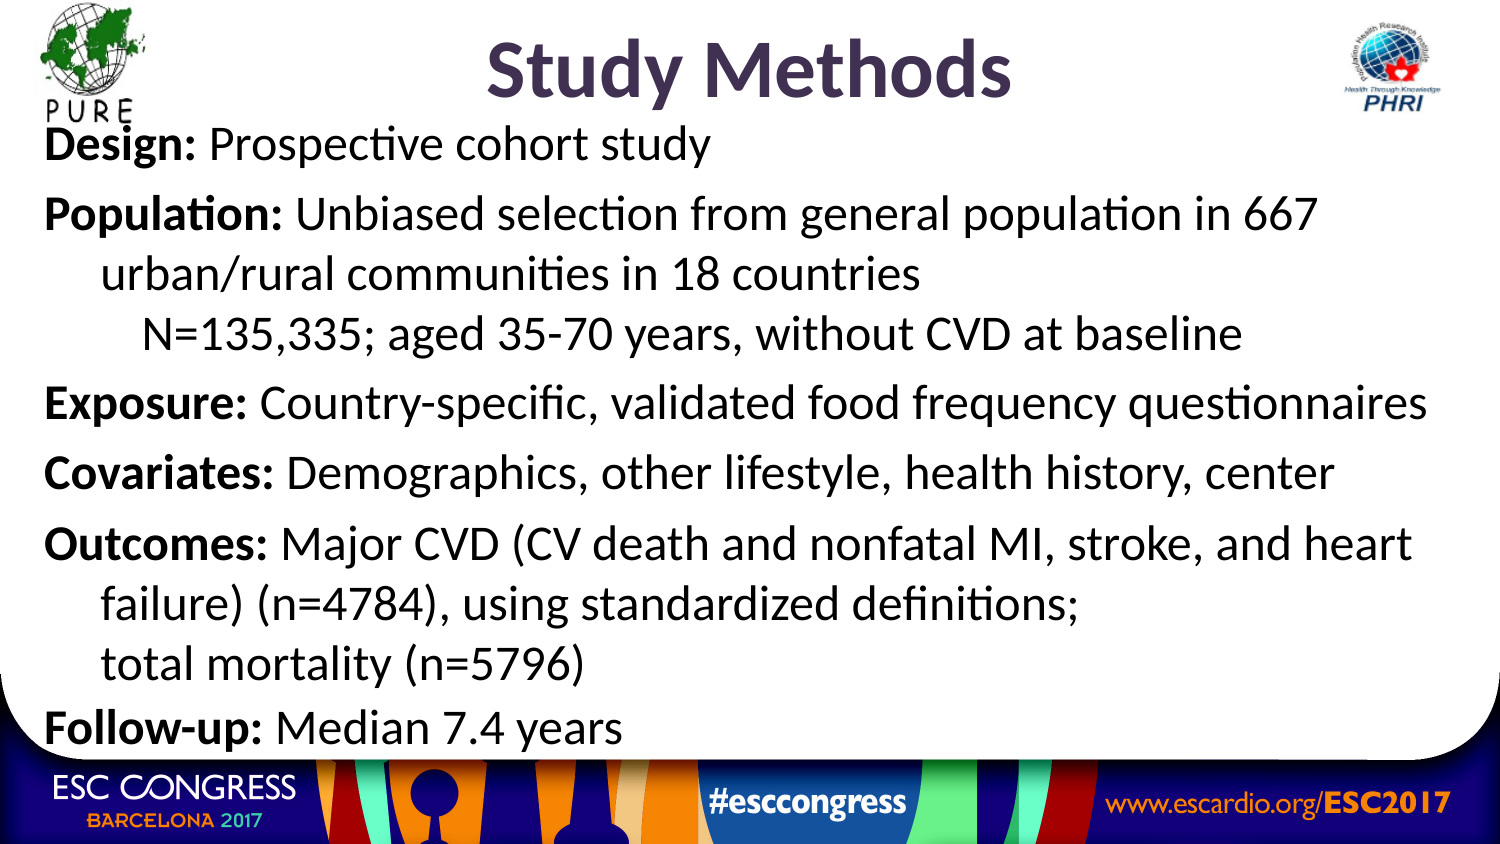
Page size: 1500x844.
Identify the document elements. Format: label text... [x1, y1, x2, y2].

picture [0, 0, 1500, 844]
text_box Study Methods [180, 14, 1320, 102]
text_box Design: Prospective cohort study Population: Unbiased selection from general population in 667 urban/rural communities in 18 countries N=135,335; aged 35-70 years, without CVD at baseline Exposure: Country-specific, validated food frequency questionnaires Covariates: Demographics, other lifestyle, health history, center Outcomes: Major CVD (CV death and nonfatal MI, stroke, and heart failure) (n=4784), using standardized definitions; total mortality (n=5796) Follow-up: Median 7.4 years [29, 102, 1500, 576]
